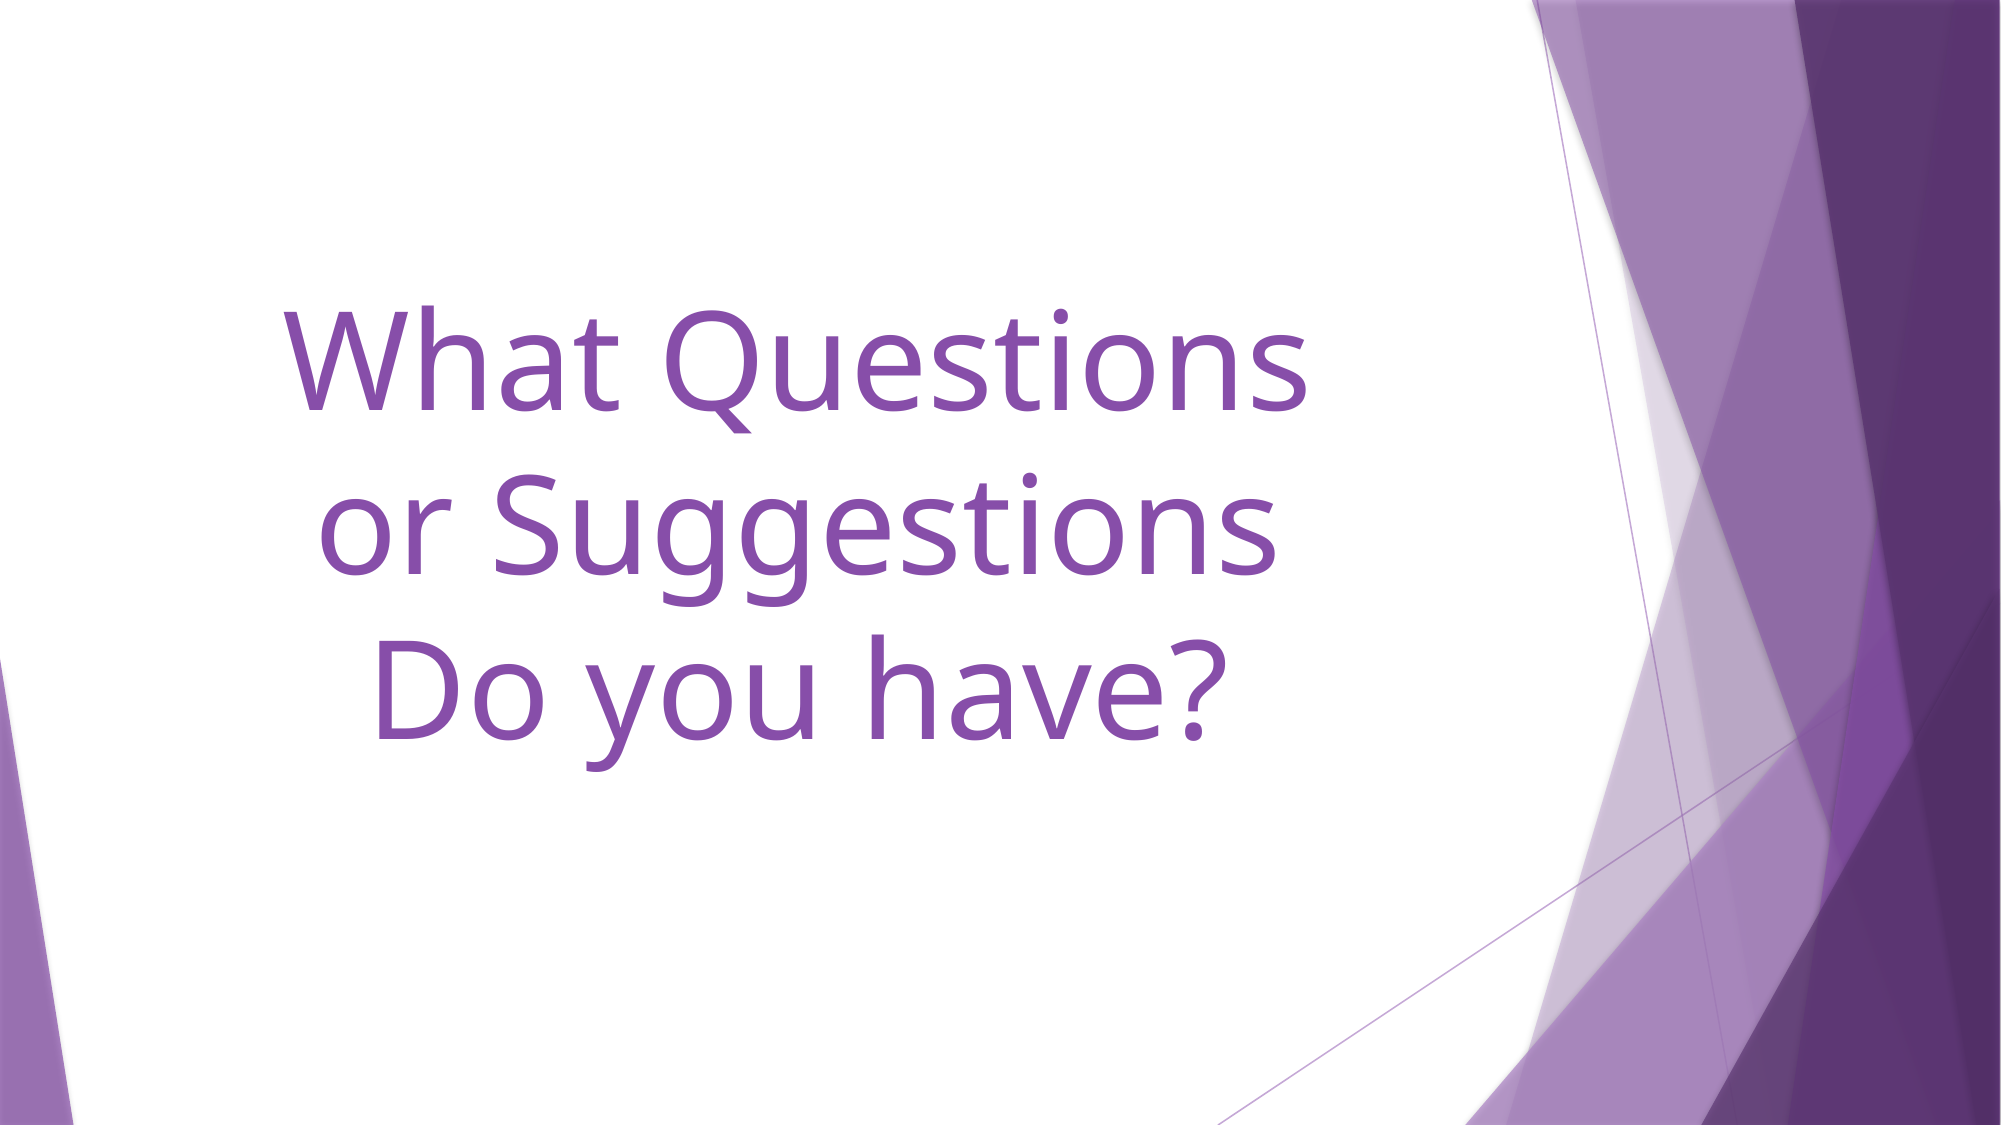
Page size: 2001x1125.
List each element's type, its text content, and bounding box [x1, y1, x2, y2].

title What Questions or Suggestions Do you have? [111, 99, 1522, 907]
